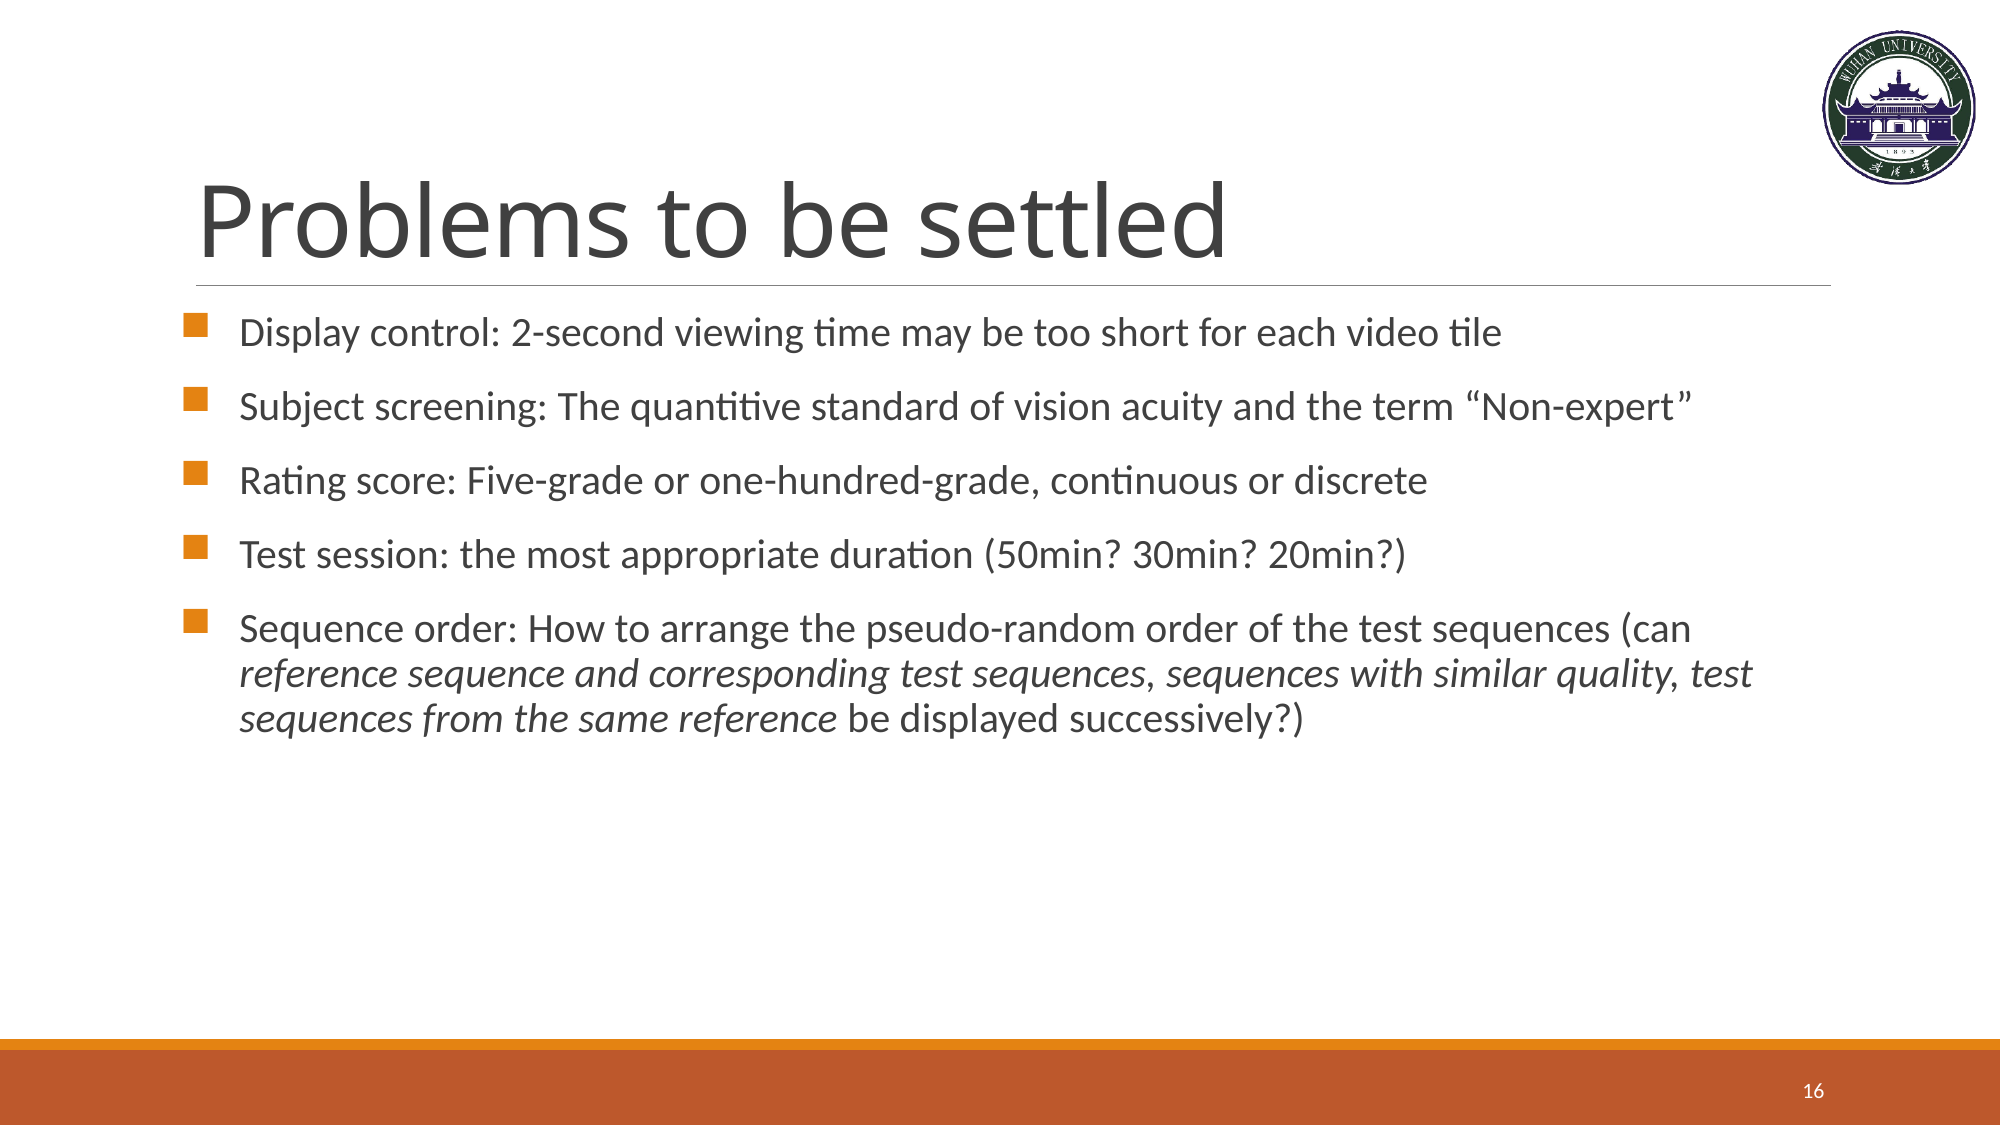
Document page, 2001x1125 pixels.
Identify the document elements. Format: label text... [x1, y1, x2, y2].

slide_number 16 [1624, 1059, 1840, 1120]
picture [1822, 30, 1976, 185]
list Display control: 2-second viewing time may be too short for each video tile Subject screening: The quantitive standard of vision acuity and the term “Non-expert” Rating score: Five-grade or one-hundred-grade, continuous or discrete Test session: the most appropriate duration (50min? 30min? 20min?) Sequence order: How to arrange the pseudo-random order of the test sequences (can reference sequence and corresponding test sequences, sequences with similar quality, test sequences from the same reference be displayed successively?) [180, 302, 1830, 963]
title Problems to be settled [180, 47, 1830, 285]
